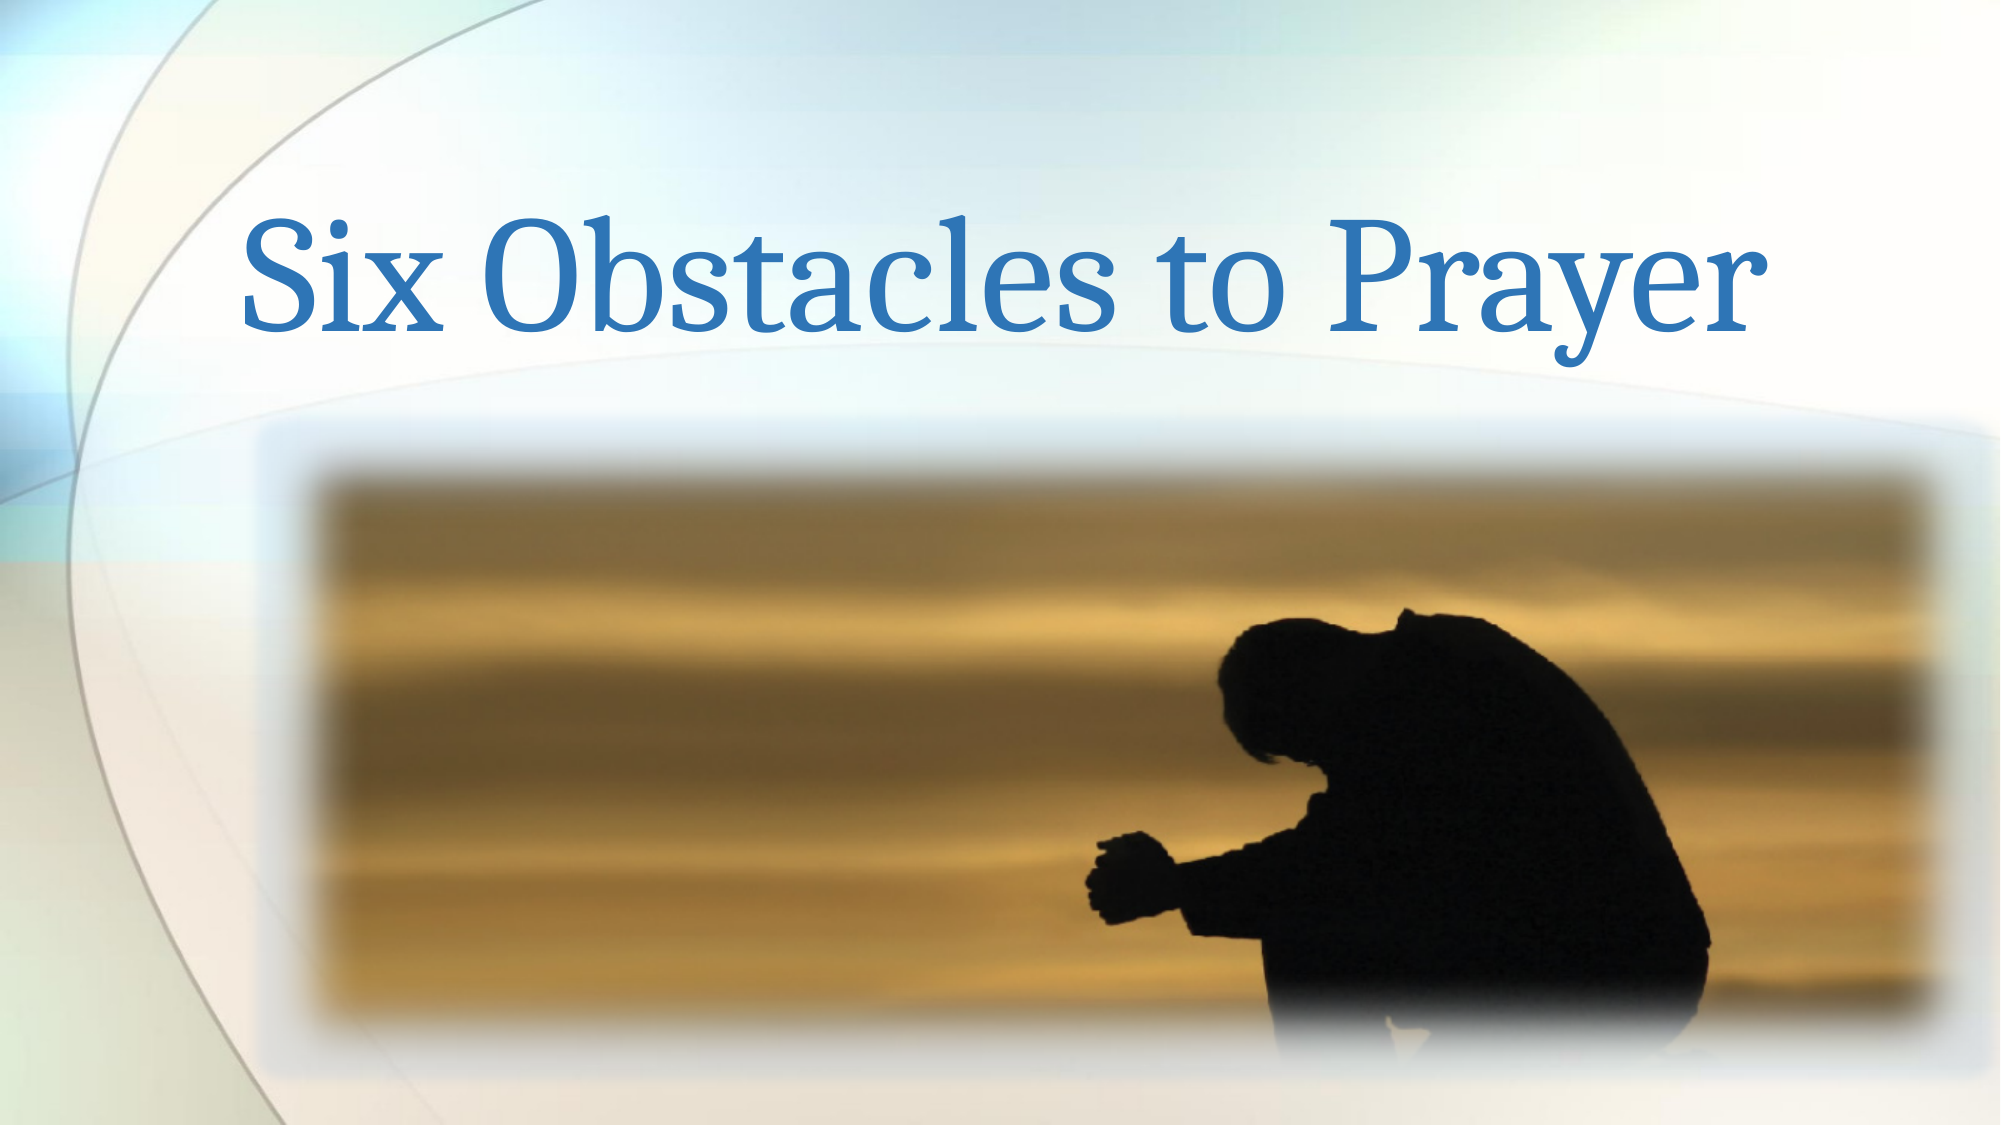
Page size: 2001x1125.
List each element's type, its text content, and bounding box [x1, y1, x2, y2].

title Six Obstacles to Prayer [12, 63, 2000, 373]
picture [0, 0, 2001, 1125]
